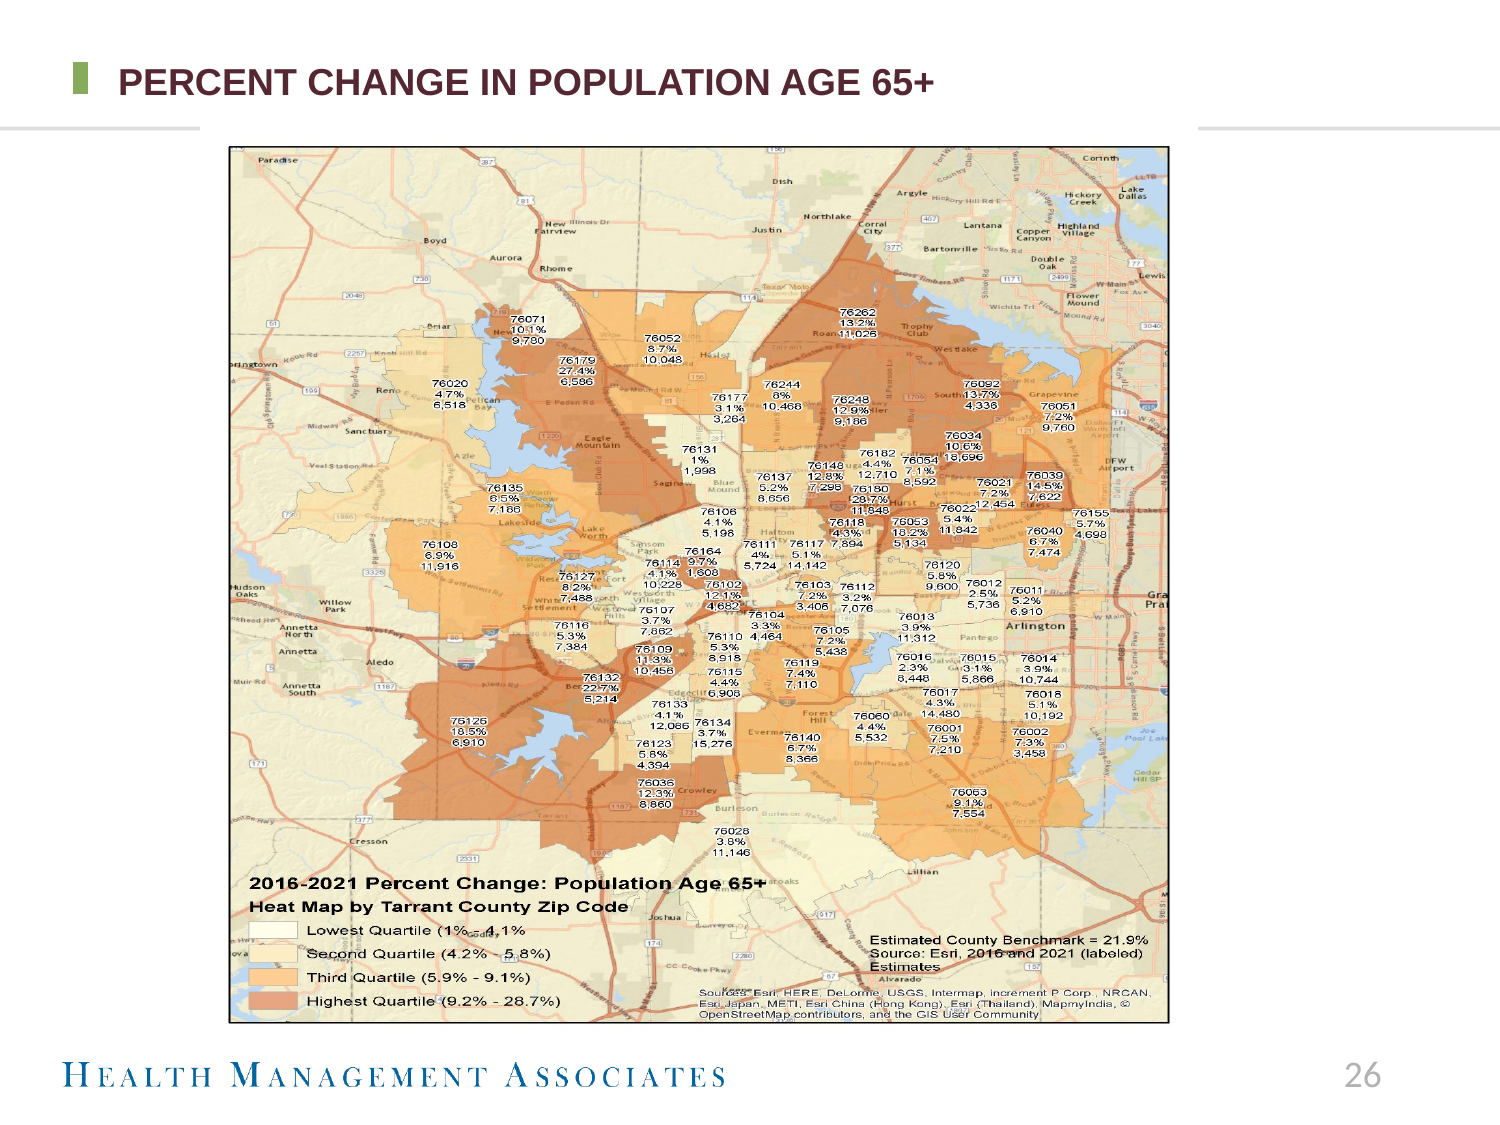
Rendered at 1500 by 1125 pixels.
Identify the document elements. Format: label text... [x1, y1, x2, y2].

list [200, 125, 1198, 1043]
title Percent change in Population age 65+ [103, 41, 1397, 127]
slide_number 26 [1059, 1042, 1397, 1103]
picture [62, 1062, 724, 1087]
